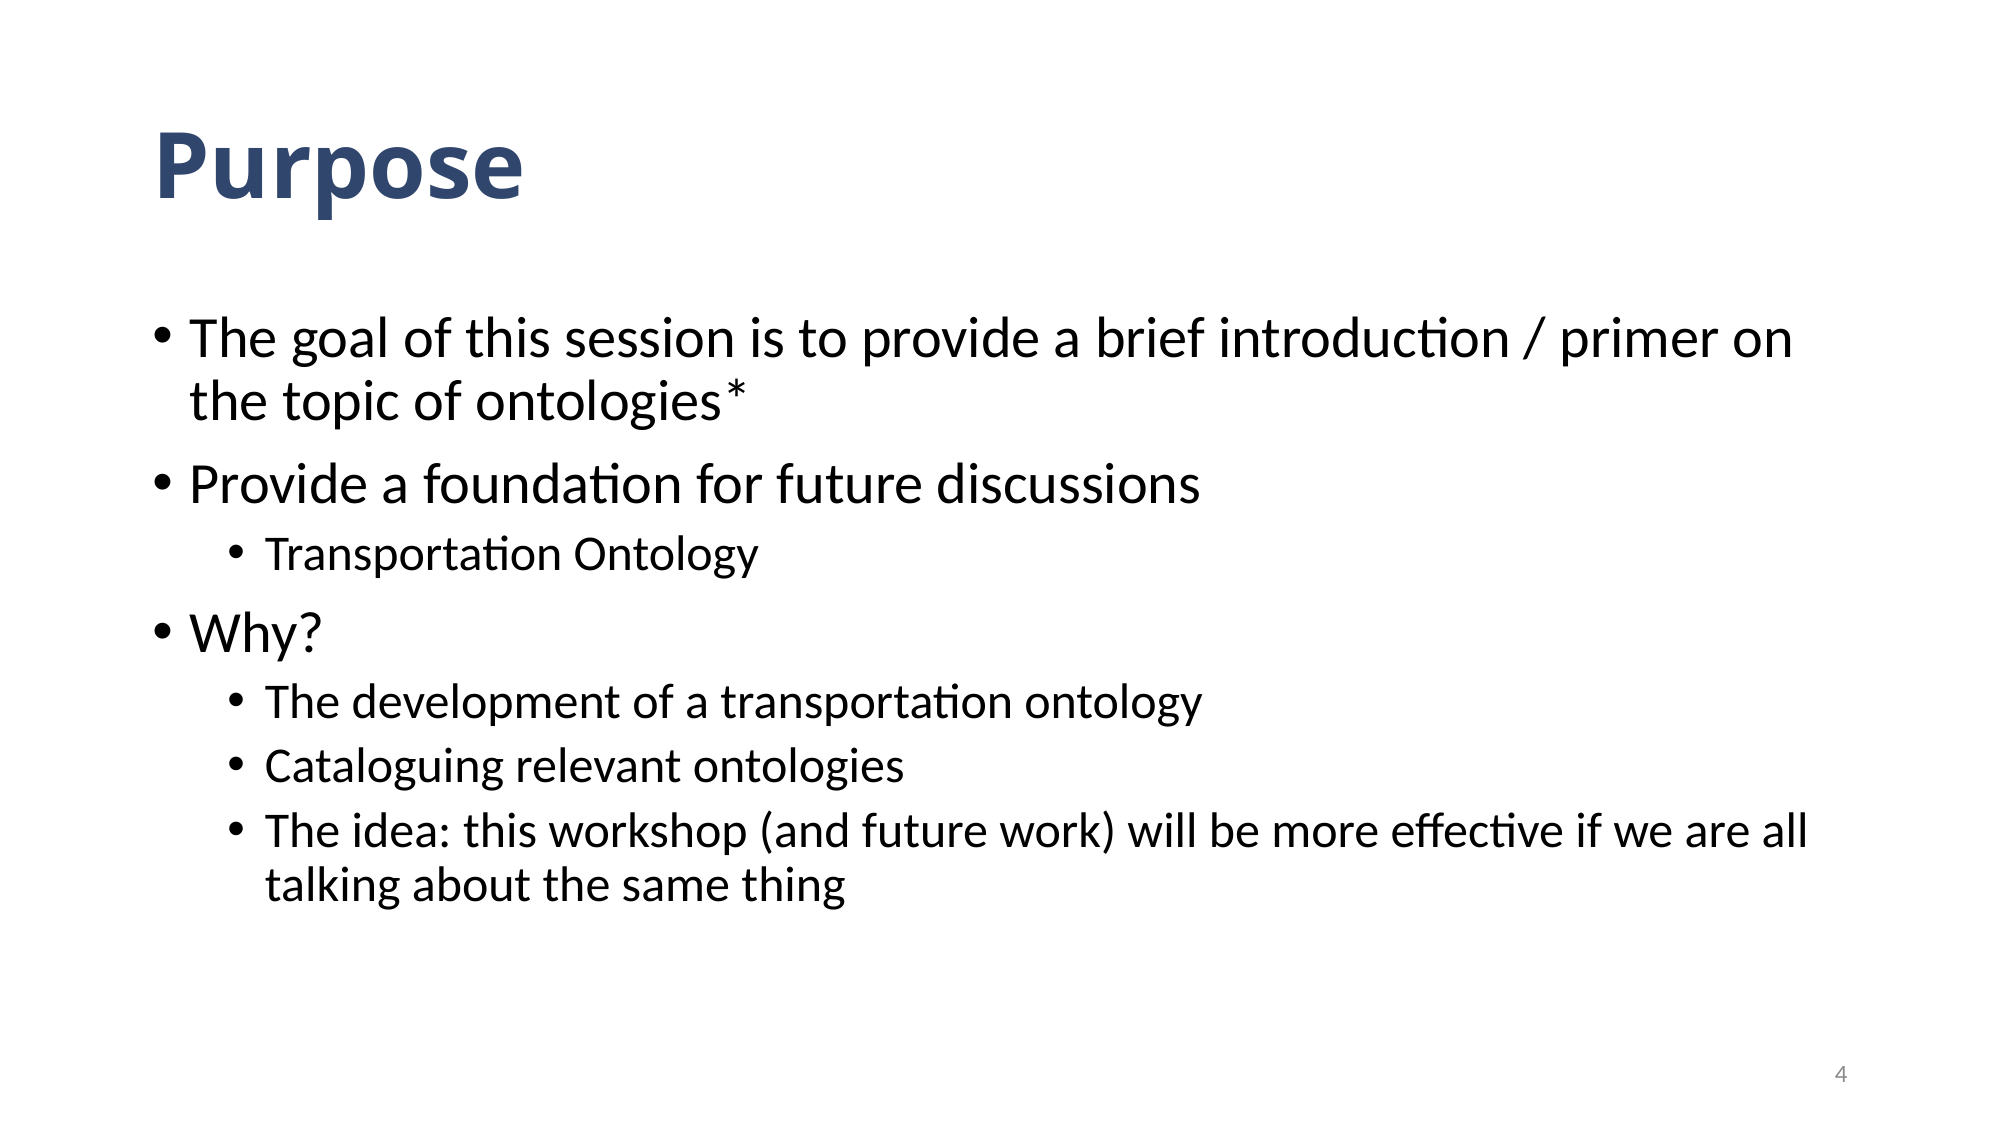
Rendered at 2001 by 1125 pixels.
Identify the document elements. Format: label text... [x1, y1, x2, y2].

title Purpose [137, 59, 1863, 278]
slide_number 4 [1412, 1042, 1863, 1103]
list The goal of this session is to provide a brief introduction / primer on the topic of ontologies* Provide a foundation for future discussions Transportation Ontology Why? The development of a transportation ontology Cataloguing relevant ontologies The idea: this workshop (and future work) will be more effective if we are all talking about the same thing [137, 299, 1863, 1014]
